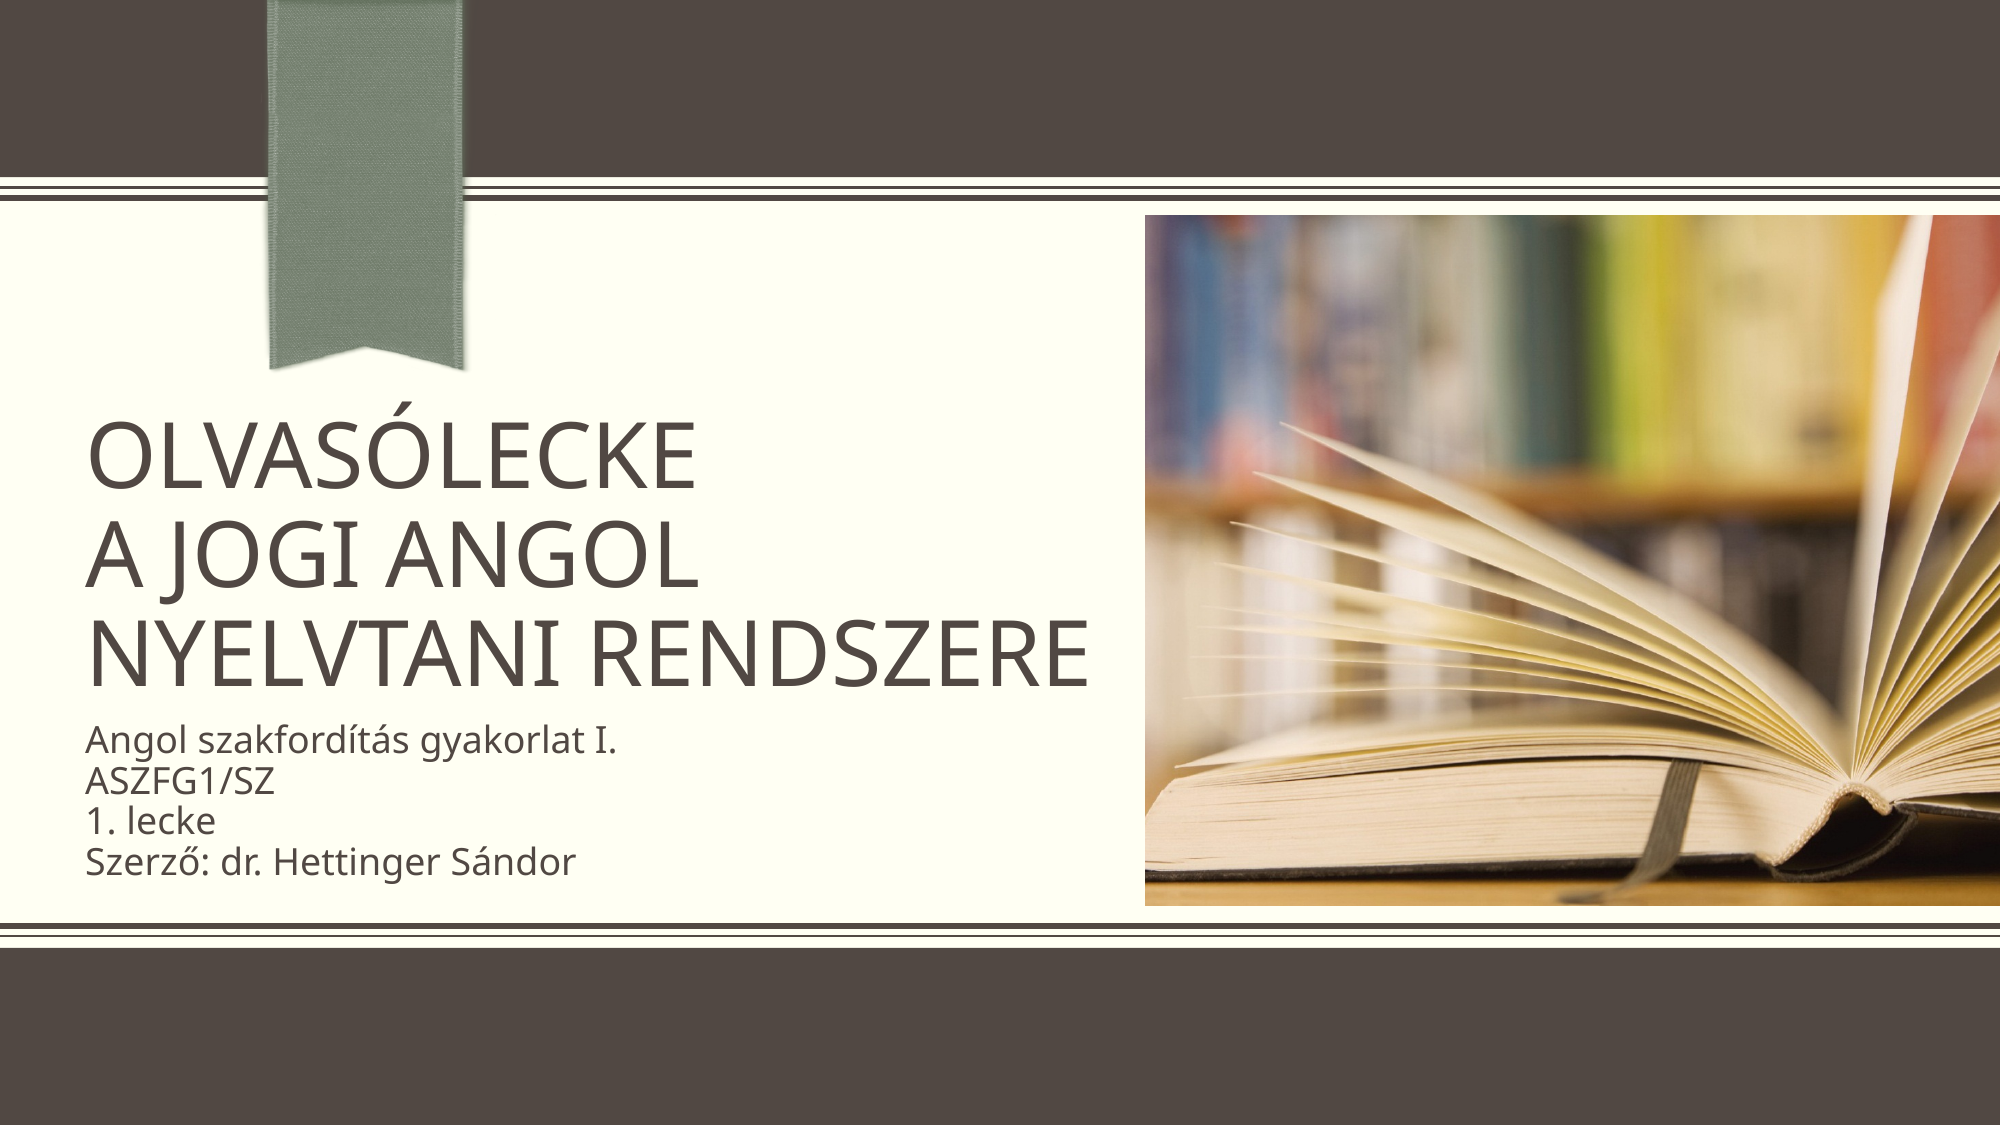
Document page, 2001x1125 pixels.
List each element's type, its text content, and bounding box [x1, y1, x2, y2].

title Olvasólecke A jogi angol nyelvtani rendszere [85, 376, 1122, 741]
subtitle Angol szakfordítás gyakorlat I. ASZFG1/SZ 1. lecke Szerző: dr. Hettinger Sándor [85, 713, 1026, 906]
picture [1145, 214, 2000, 906]
